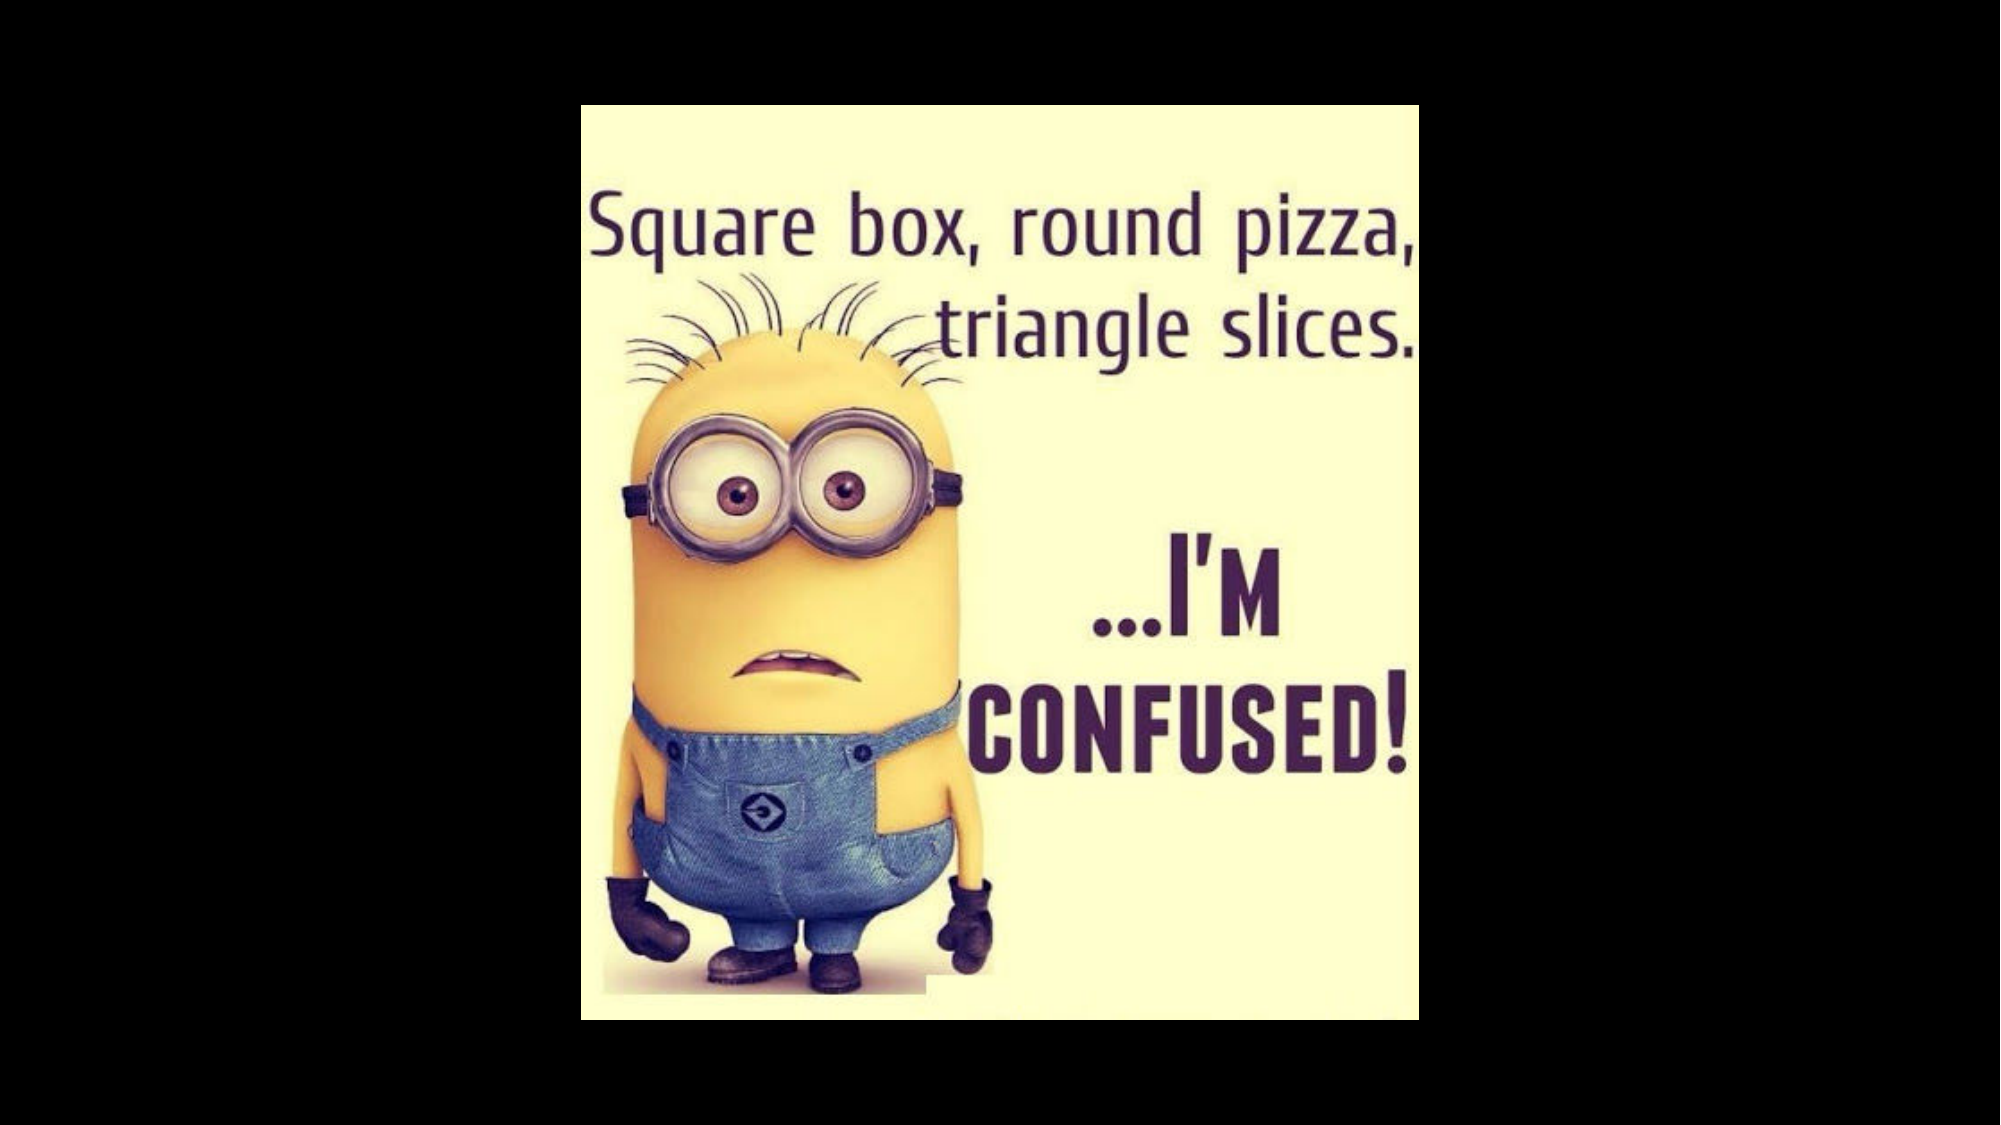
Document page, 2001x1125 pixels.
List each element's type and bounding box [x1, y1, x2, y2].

picture [581, 105, 1419, 1020]
